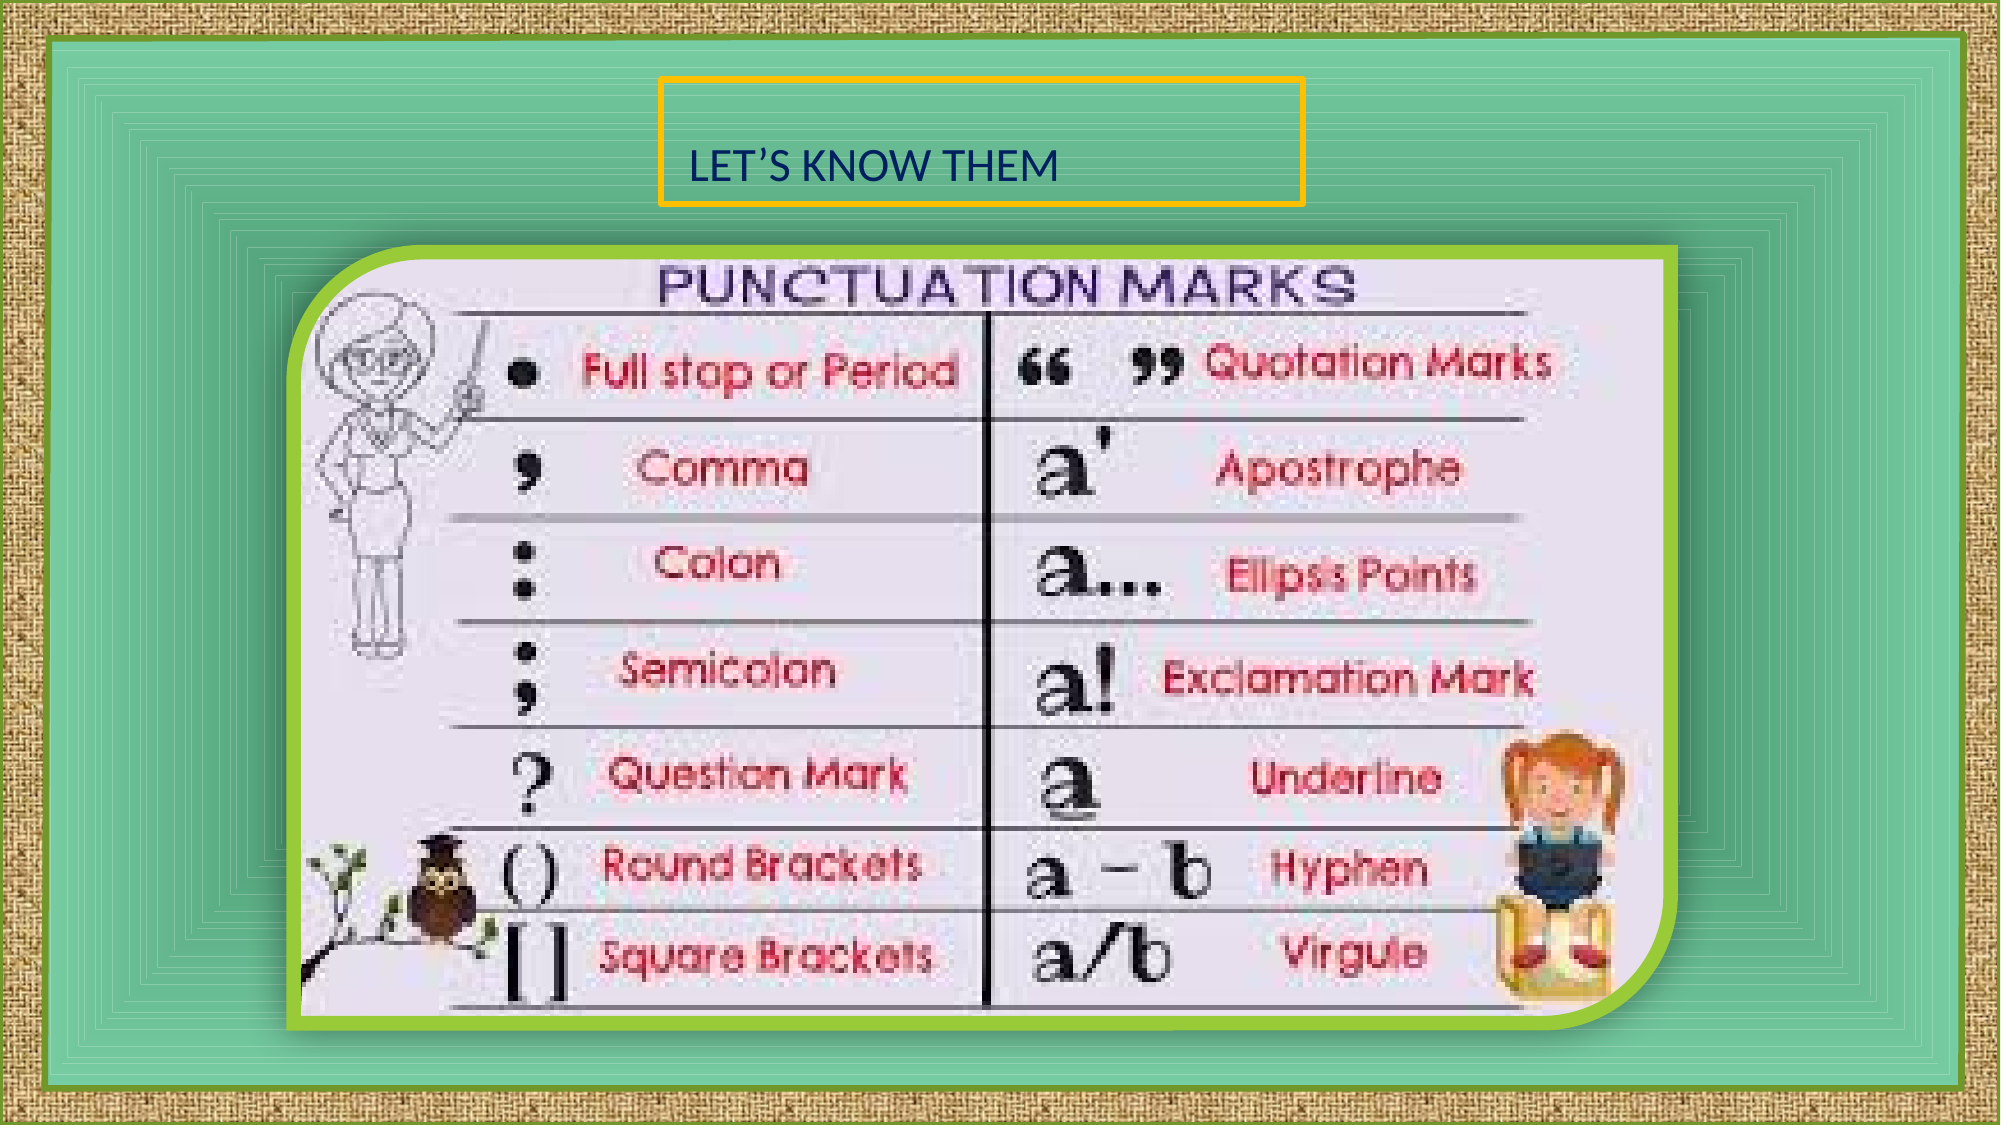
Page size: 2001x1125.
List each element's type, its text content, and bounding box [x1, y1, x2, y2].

picture [3, 3, 1997, 1122]
text_box let’s know them [661, 79, 1303, 204]
